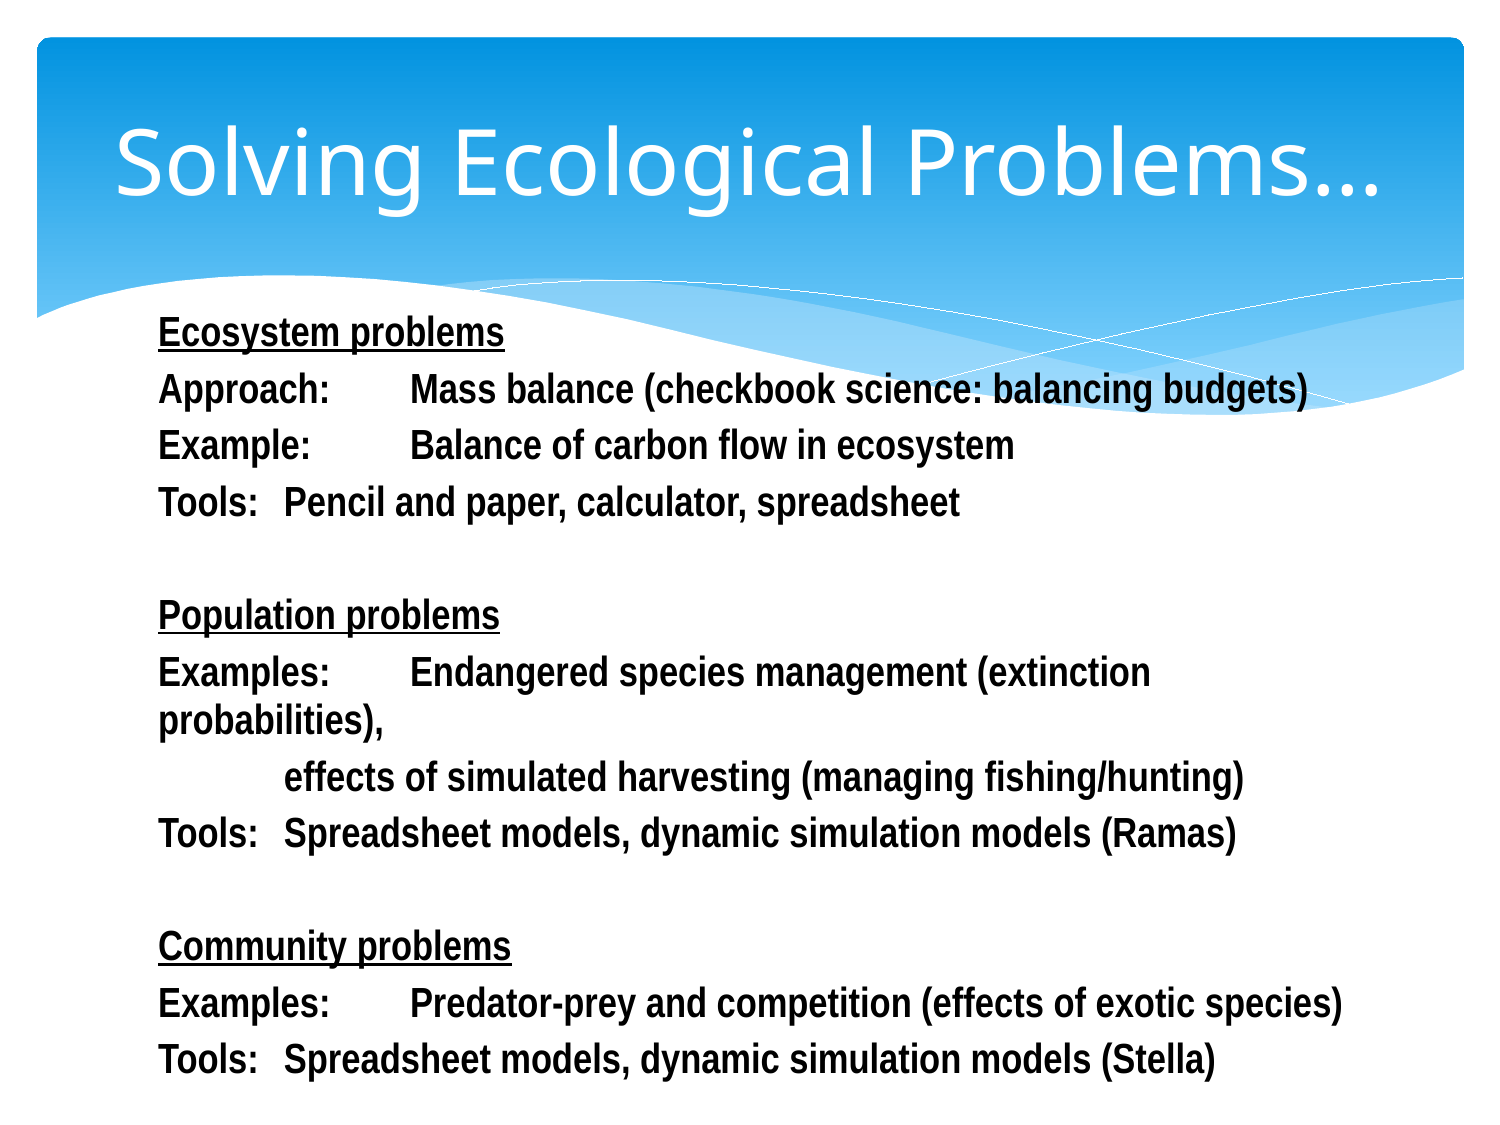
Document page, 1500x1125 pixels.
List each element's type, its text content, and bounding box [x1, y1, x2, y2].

list Ecosystem problems Approach: Mass balance (checkbook science: balancing budgets) Example: Balance of carbon flow in ecosystem Tools: Pencil and paper, calculator, spreadsheet Population problems Examples: Endangered species management (extinction probabilities), effects of simulated harvesting (managing fishing/hunting) Tools: Spreadsheet models, dynamic simulation models (Ramas) Community problems Examples: Predator-prey and competition (effects of exotic species) Tools: Spreadsheet models, dynamic simulation models (Stella) [143, 299, 1359, 1100]
title Solving Ecological Problems… [75, 55, 1425, 261]
